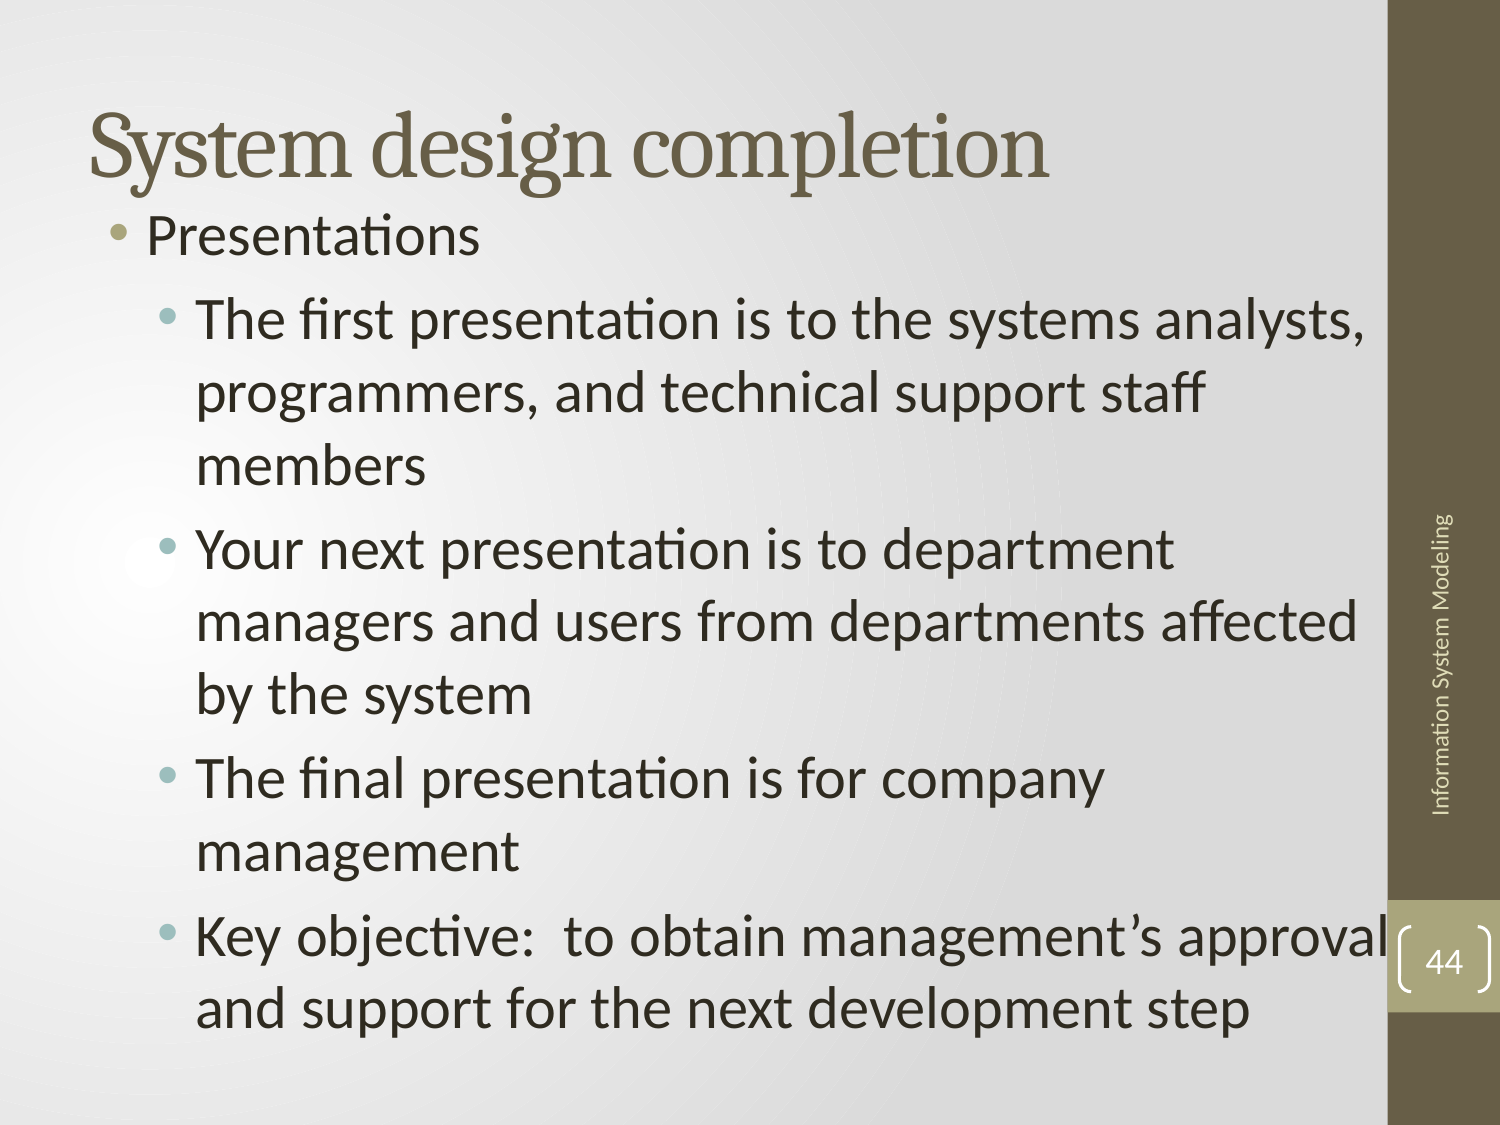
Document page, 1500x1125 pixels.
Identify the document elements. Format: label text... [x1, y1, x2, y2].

list Presentations The first presentation is to the systems analysts, programmers, and technical support staff members Your next presentation is to department managers and users from departments affected by the system The final presentation is for company management Key objective: to obtain management’s approval and support for the next development step [75, 187, 1425, 998]
footer Information System Modeling [1408, 500, 1469, 889]
title System design completion [75, 45, 1325, 187]
slide_number 44 [1397, 925, 1492, 994]
